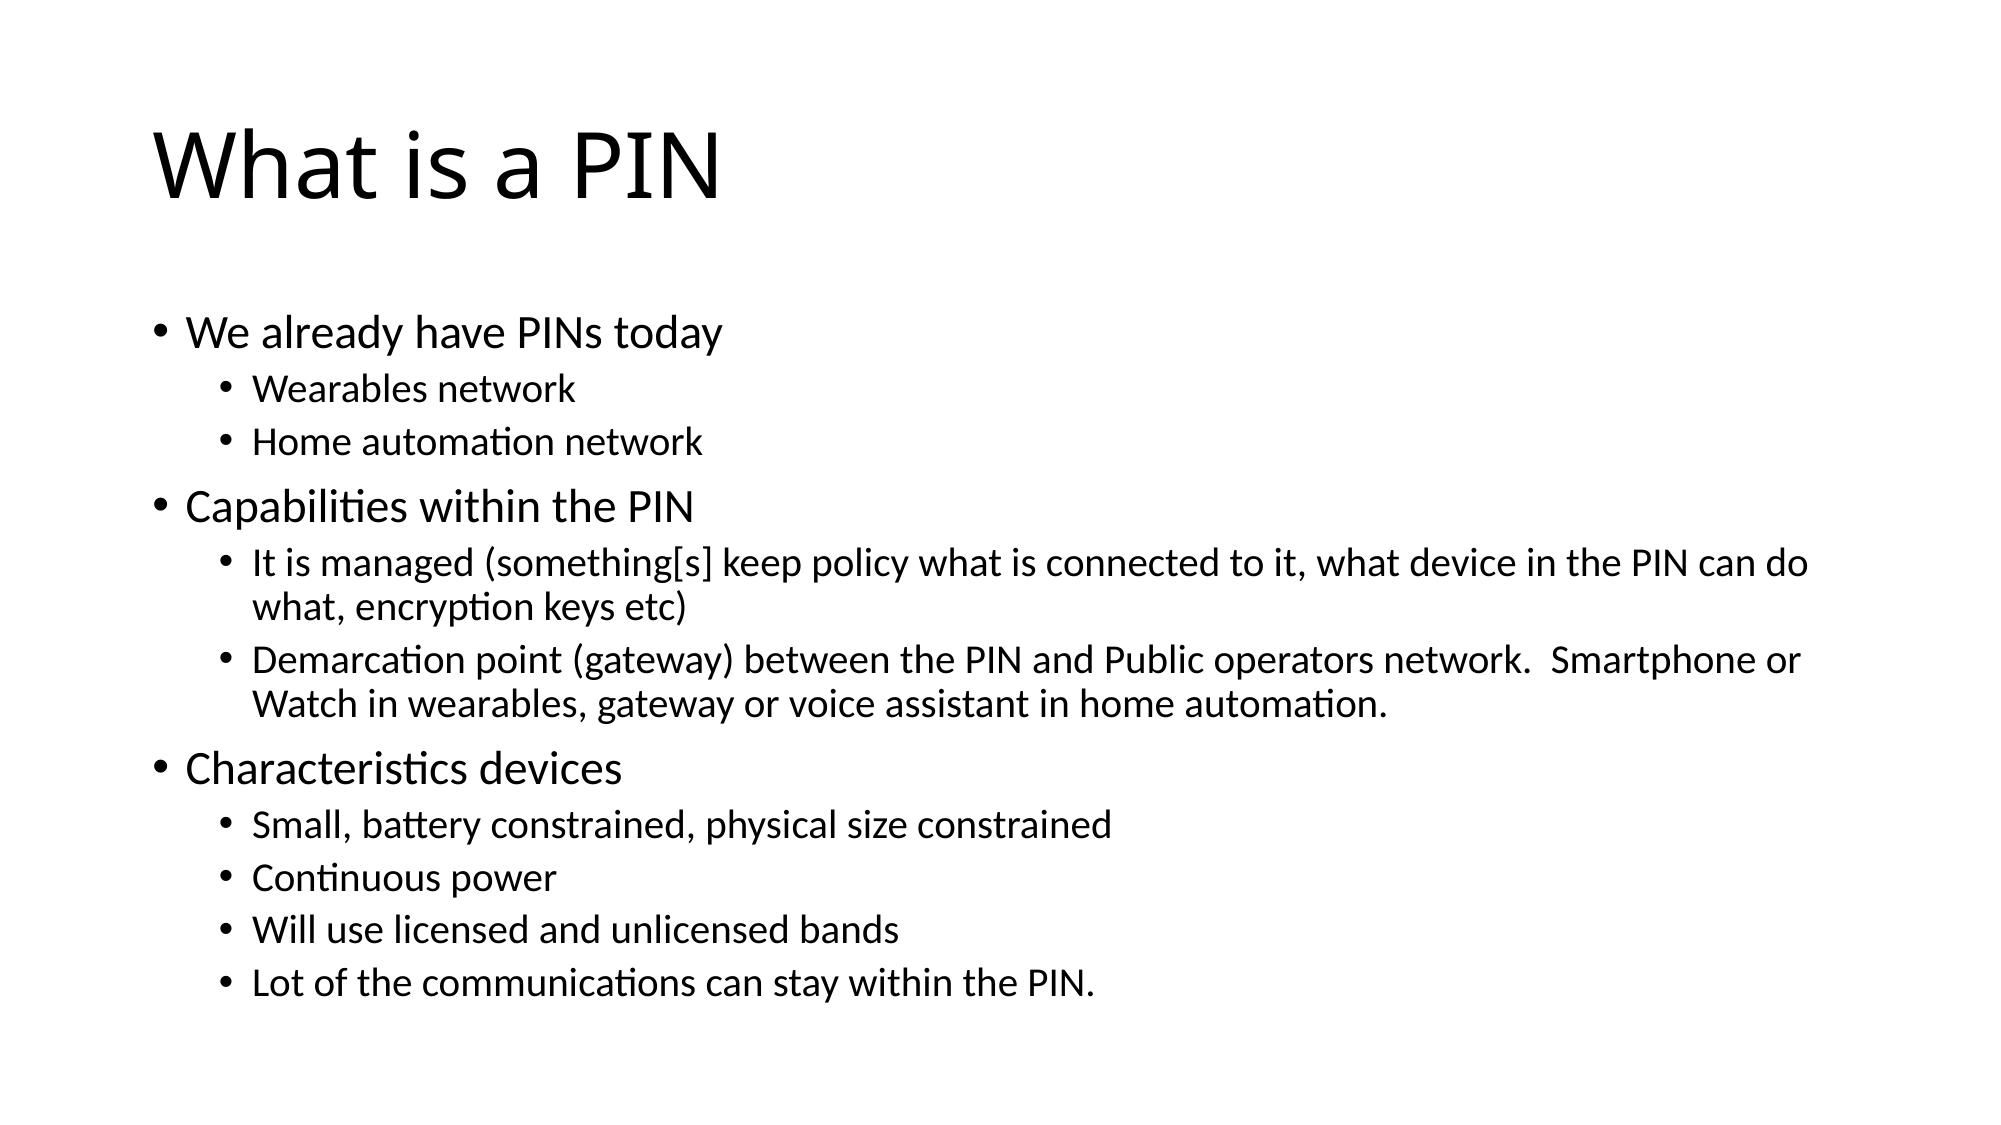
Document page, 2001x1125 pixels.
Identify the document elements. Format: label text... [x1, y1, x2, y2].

title What is a PIN [137, 59, 1863, 278]
list We already have PINs today Wearables network Home automation network Capabilities within the PIN It is managed (something[s] keep policy what is connected to it, what device in the PIN can do what, encryption keys etc) Demarcation point (gateway) between the PIN and Public operators network. Smartphone or Watch in wearables, gateway or voice assistant in home automation. Characteristics devices Small, battery constrained, physical size constrained Continuous power Will use licensed and unlicensed bands Lot of the communications can stay within the PIN. [137, 299, 1863, 1014]
